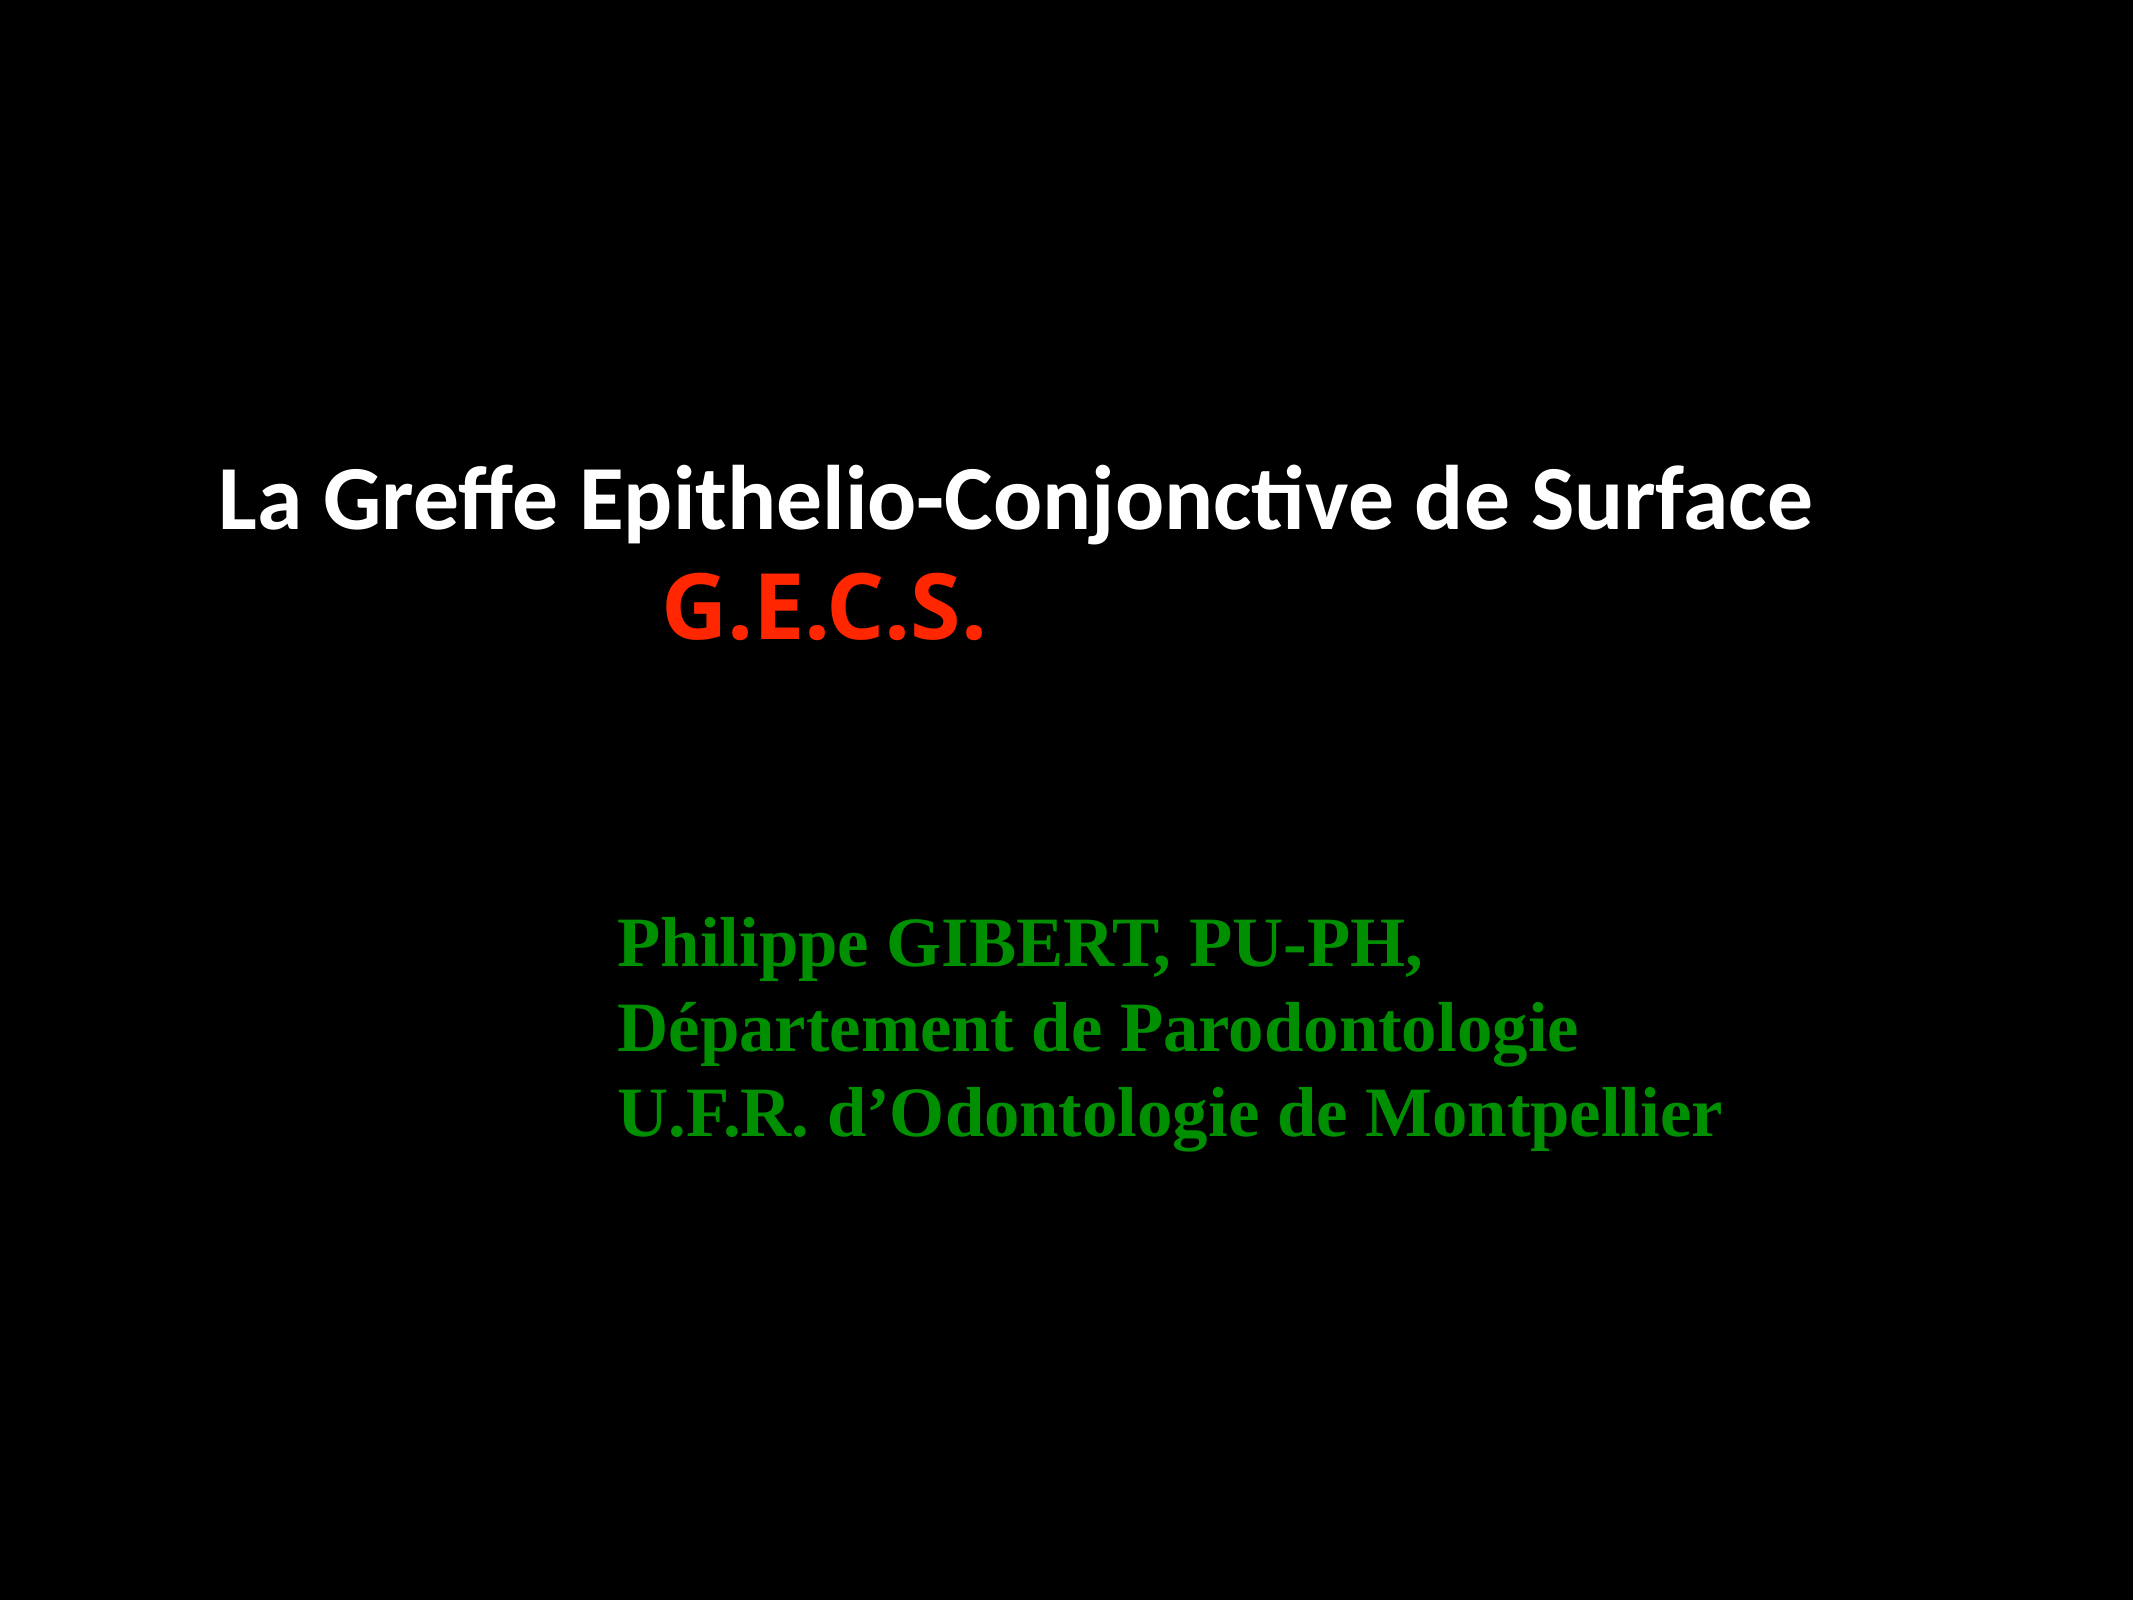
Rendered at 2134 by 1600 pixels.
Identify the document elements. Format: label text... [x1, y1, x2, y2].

text_box La Greffe Epithelio-Conjonctive de Surface G.E.C.S. [197, 426, 1960, 670]
text_box Philippe GIBERT, PU-PH, Département de Parodontologie U.F.R. d’Odontologie de Montpellier [596, 883, 2081, 1163]
